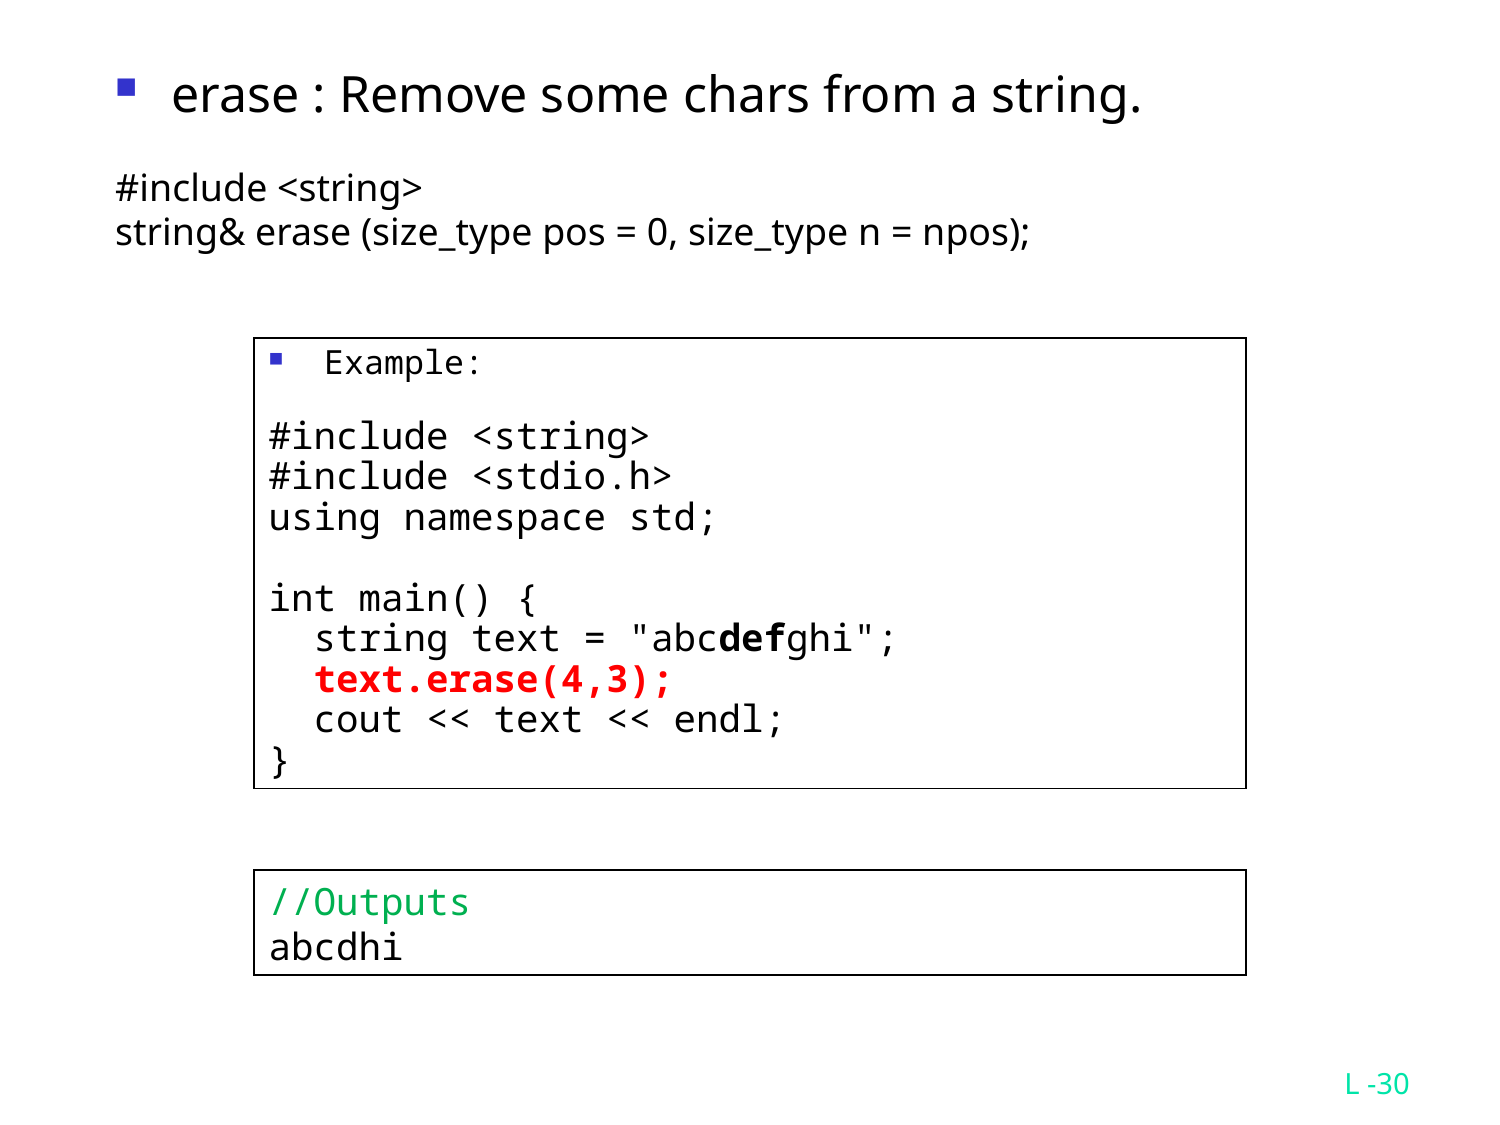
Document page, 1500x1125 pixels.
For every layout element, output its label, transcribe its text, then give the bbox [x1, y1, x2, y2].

text_box Example: #include <string> #include <stdio.h> using namespace std; int main() { string text = "abcdefghi"; text.erase(4,3); cout << text << endl; } [253, 338, 1247, 789]
text_box //Outputs abcdhi [253, 870, 1247, 975]
slide_number L -30 [1112, 1037, 1425, 1113]
list erase : Remove some chars from a string. #include <string> string& erase (size_type pos = 0, size_type n = npos); [100, 66, 1353, 303]
